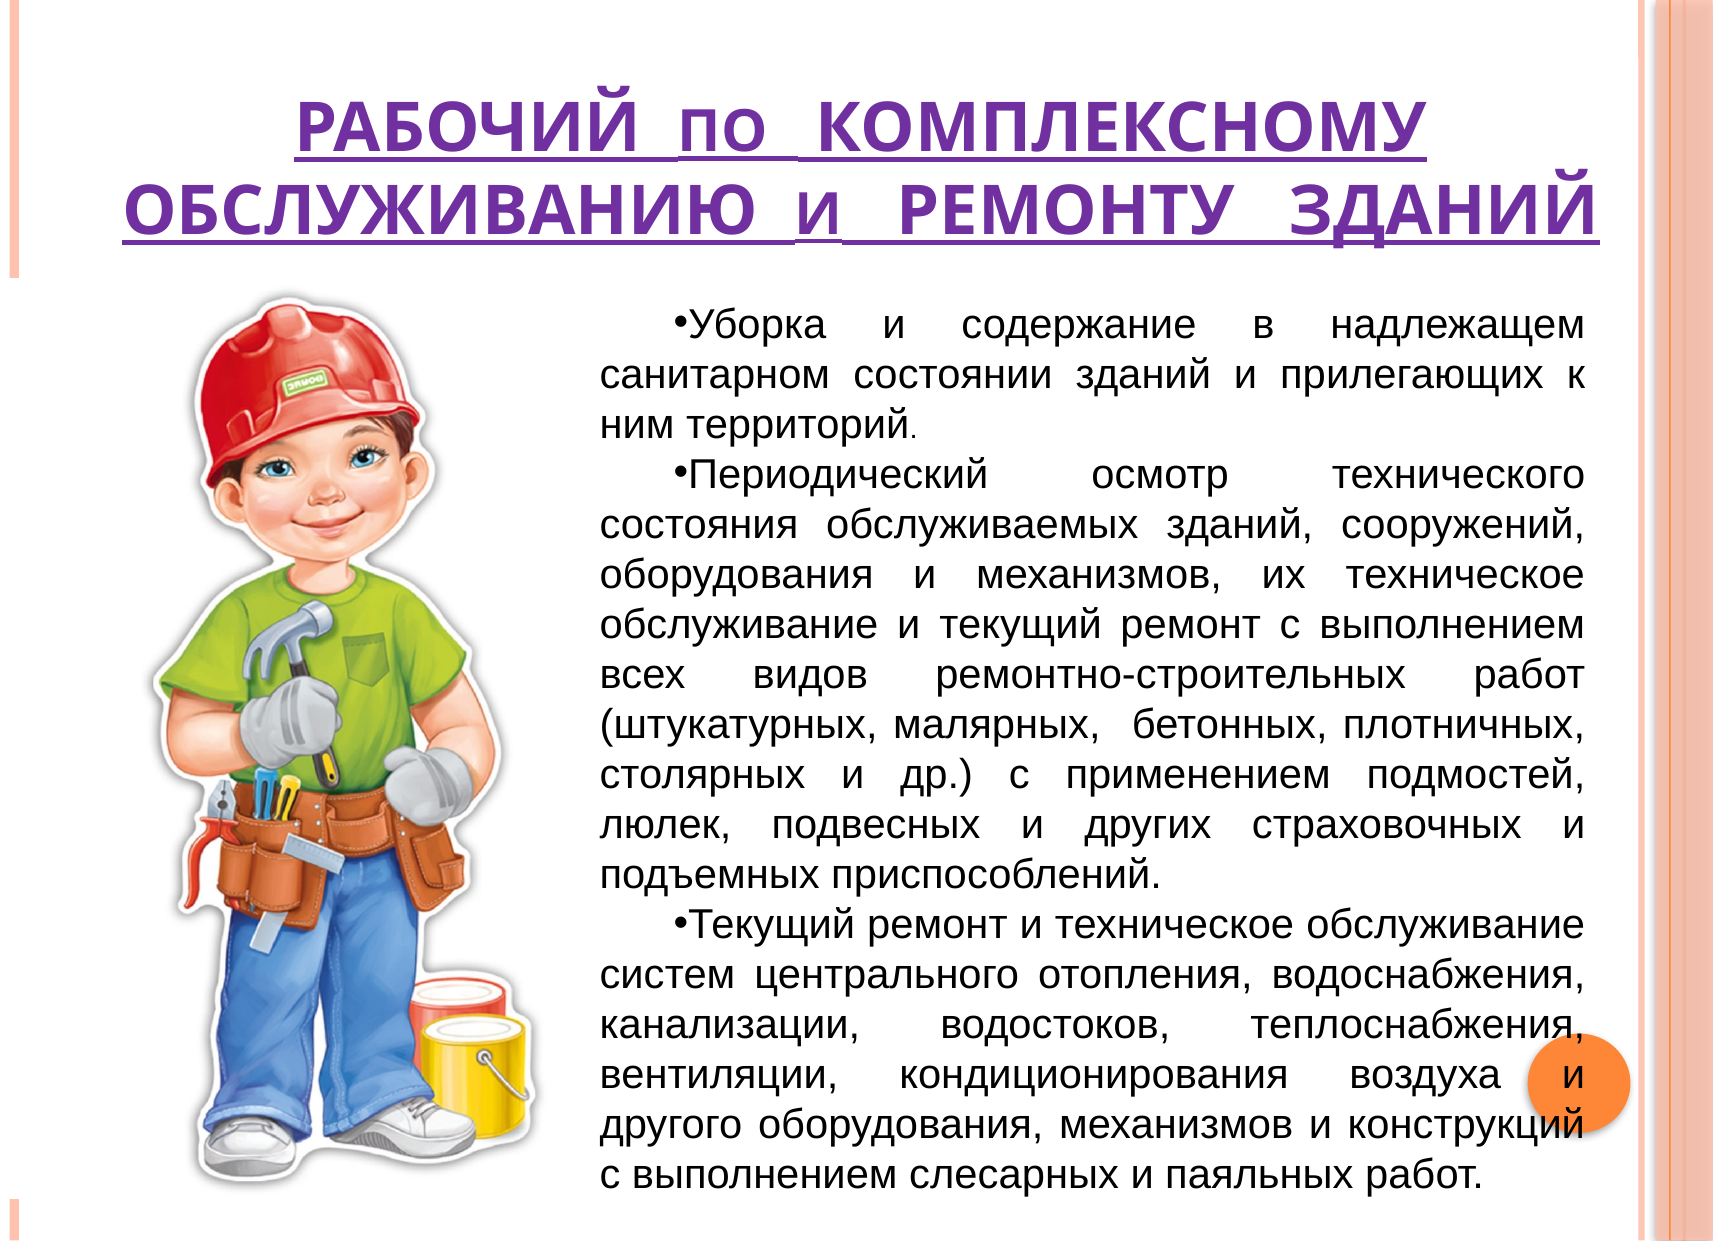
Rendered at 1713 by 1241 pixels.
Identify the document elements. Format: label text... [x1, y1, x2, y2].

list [0, 277, 692, 1200]
text_box Уборка и содержание в надлежащем санитарном состоянии зданий и прилегающих к ним территорий. Периодический осмотр технического состояния обслуживаемых зданий, сооружений, оборудования и механизмов, их техническое обслуживание и текущий ремонт с выполнением всех видов ремонтно-строительных работ (штукатурных, малярных, бетонных, плотничных, столярных и др.) с применением подмостей, люлек, подвесных и других страховочных и подъемных приспособлений. Текущий ремонт и техническое обслуживание систем центрального отопления, водоснабжения, канализации, водостоков, теплоснабжения, вентиляции, кондиционирования воздуха и другого оборудования, механизмов и конструкций с выполнением слесарных и паяльных работ. [696, 288, 1601, 1205]
title РАБОЧИЙ ПО КОМПЛЕКСНОМУ ОБСЛУЖИВАНИЮ И РЕМОНТУ ЗДАНИЙ [85, 49, 1636, 257]
